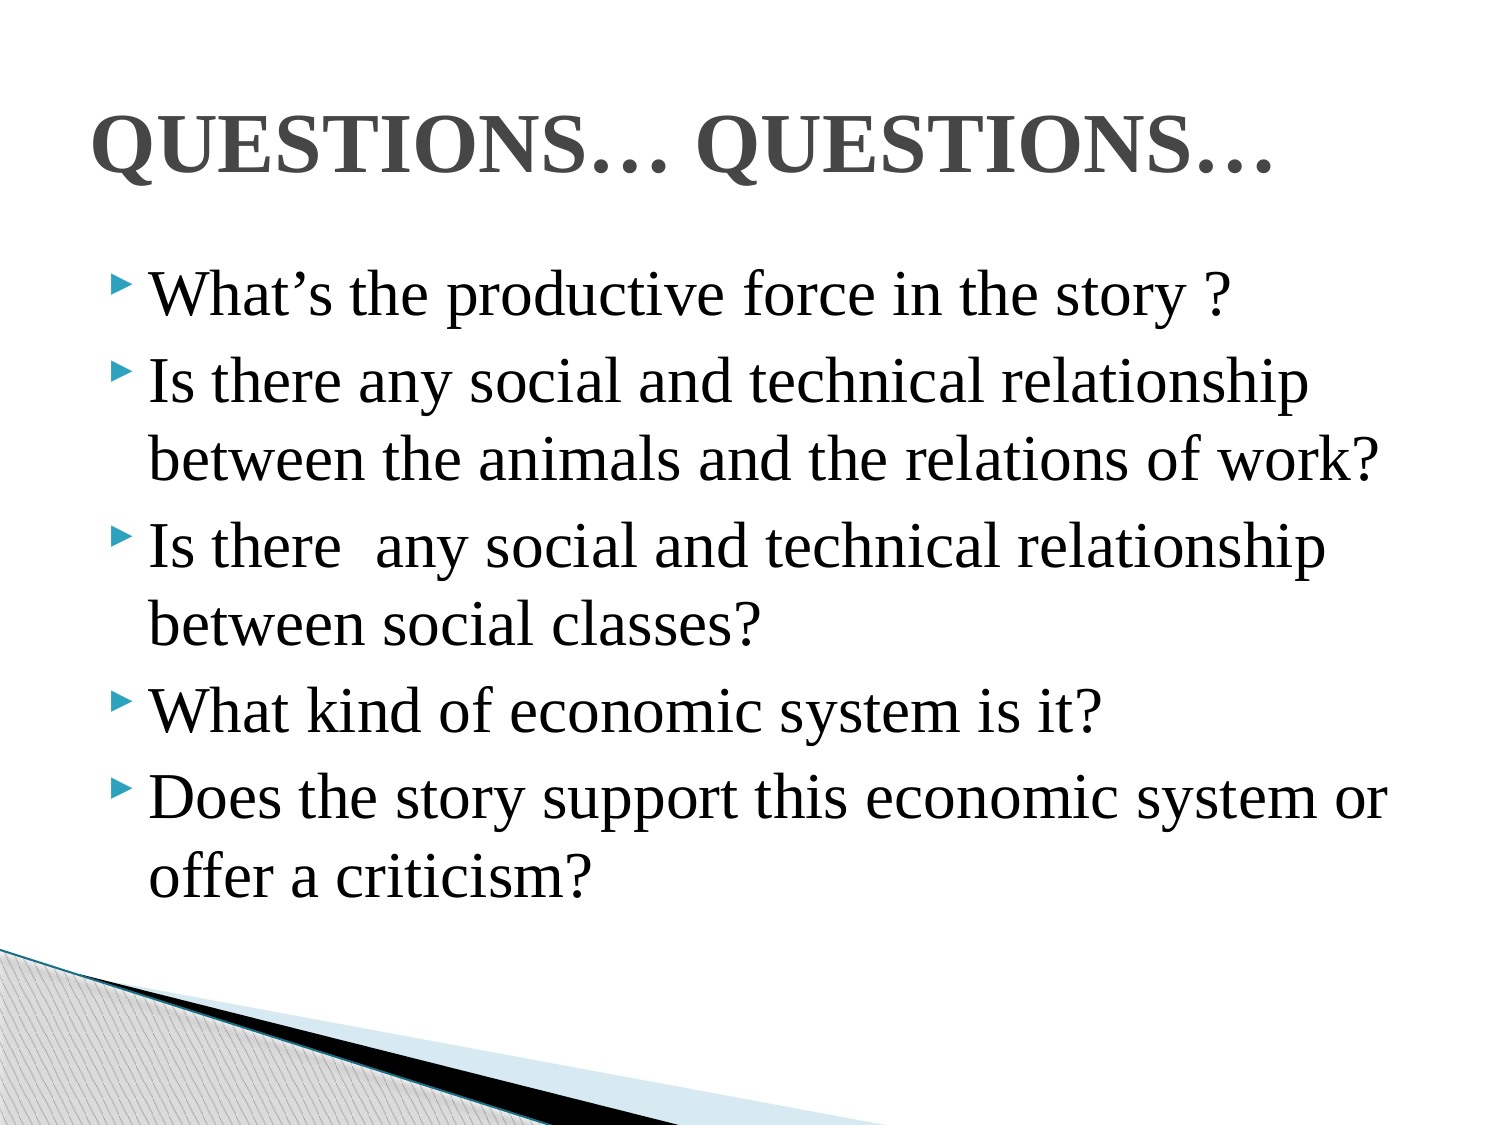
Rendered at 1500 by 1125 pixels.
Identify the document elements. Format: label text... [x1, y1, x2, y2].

list What’s the productive force in the story ? Is there any social and technical relationship between the animals and the relations of work? Is there any social and technical relationship between social classes? What kind of economic system is it? Does the story support this economic system or offer a criticism? [75, 243, 1425, 986]
title QUESTIONS… QUESTIONS… [75, 45, 1425, 233]
